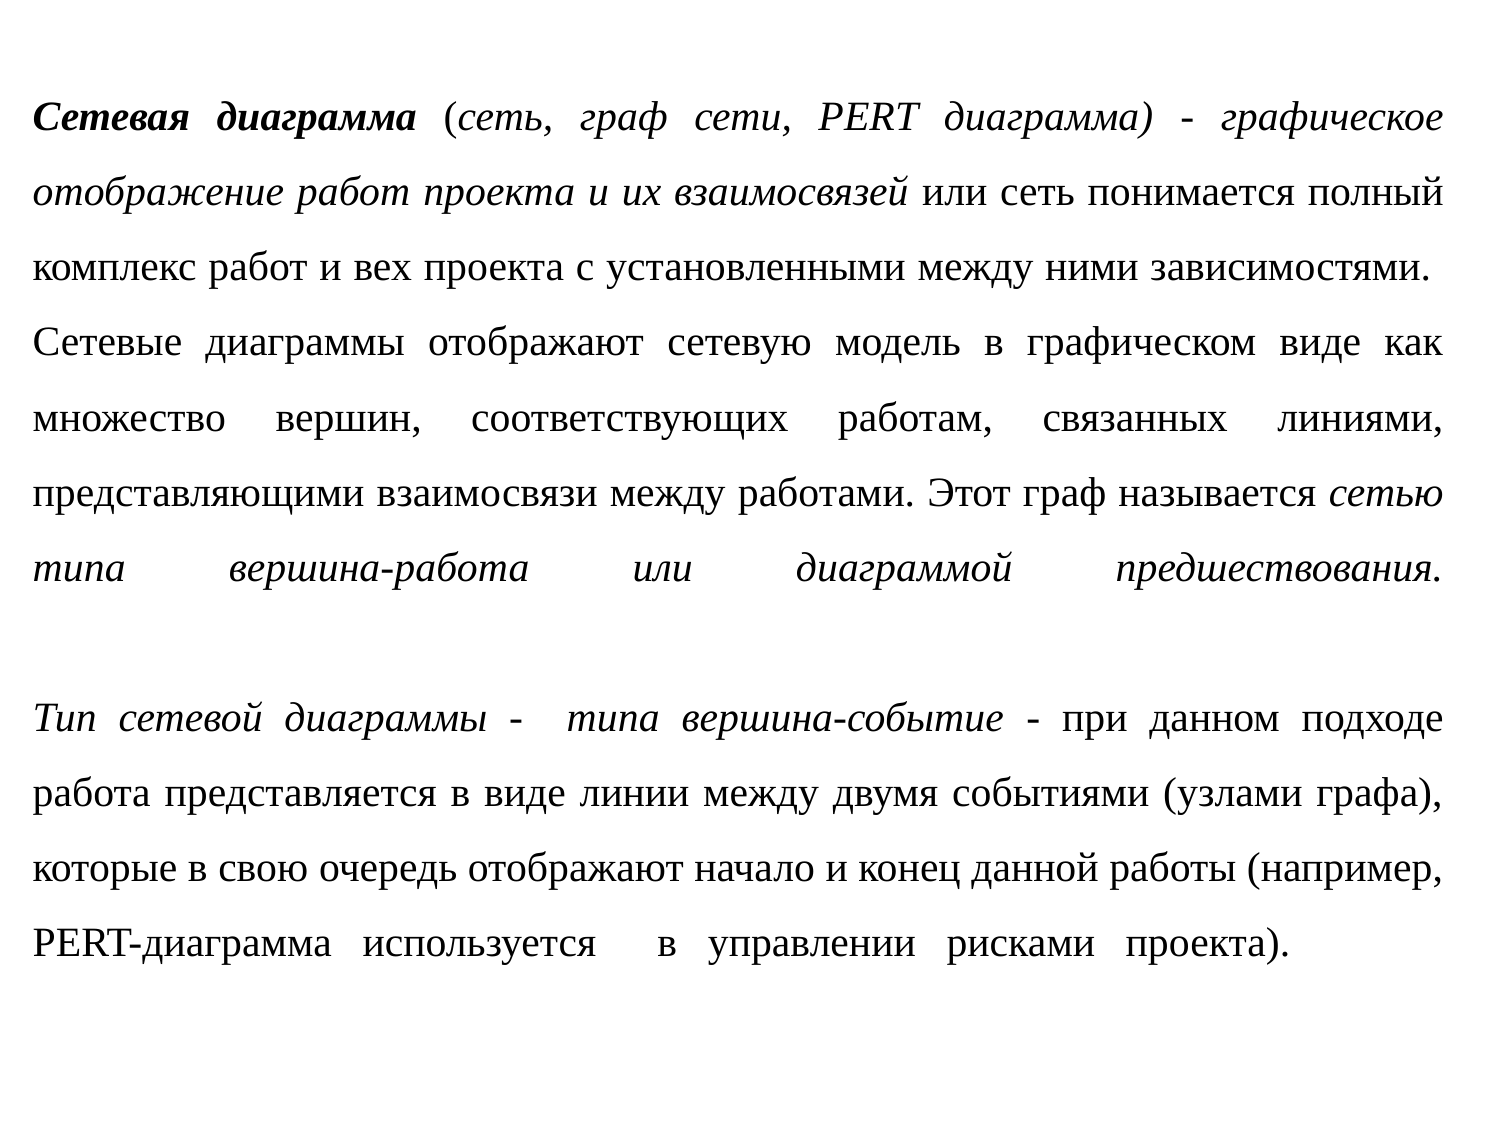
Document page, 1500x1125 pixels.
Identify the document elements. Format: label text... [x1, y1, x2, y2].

title Сетевая диаграмма (сеть, граф сети, PERT диаграмма) - графическое отображение работ проекта и их взаимосвязей или сеть понимается полный комплекс работ и вех проекта с установленными между ними зависимостями. Сетевые диаграммы отображают сетевую модель в графическом виде как множество вершин, соответствующих работам, связанных линиями, представляющими взаимосвязи между работами. Этот граф называется сетью типа вершина-работа или диаграммой предшествования. Тип сетевой диаграммы - типа вершина-событие - при данном подходе работа представляется в виде линии между двумя событиями (узлами графа), которые в свою очередь отображают начало и конец данной работы (например, PERT-диаграмма используется в управлении рисками проекта). [17, 45, 1459, 1094]
